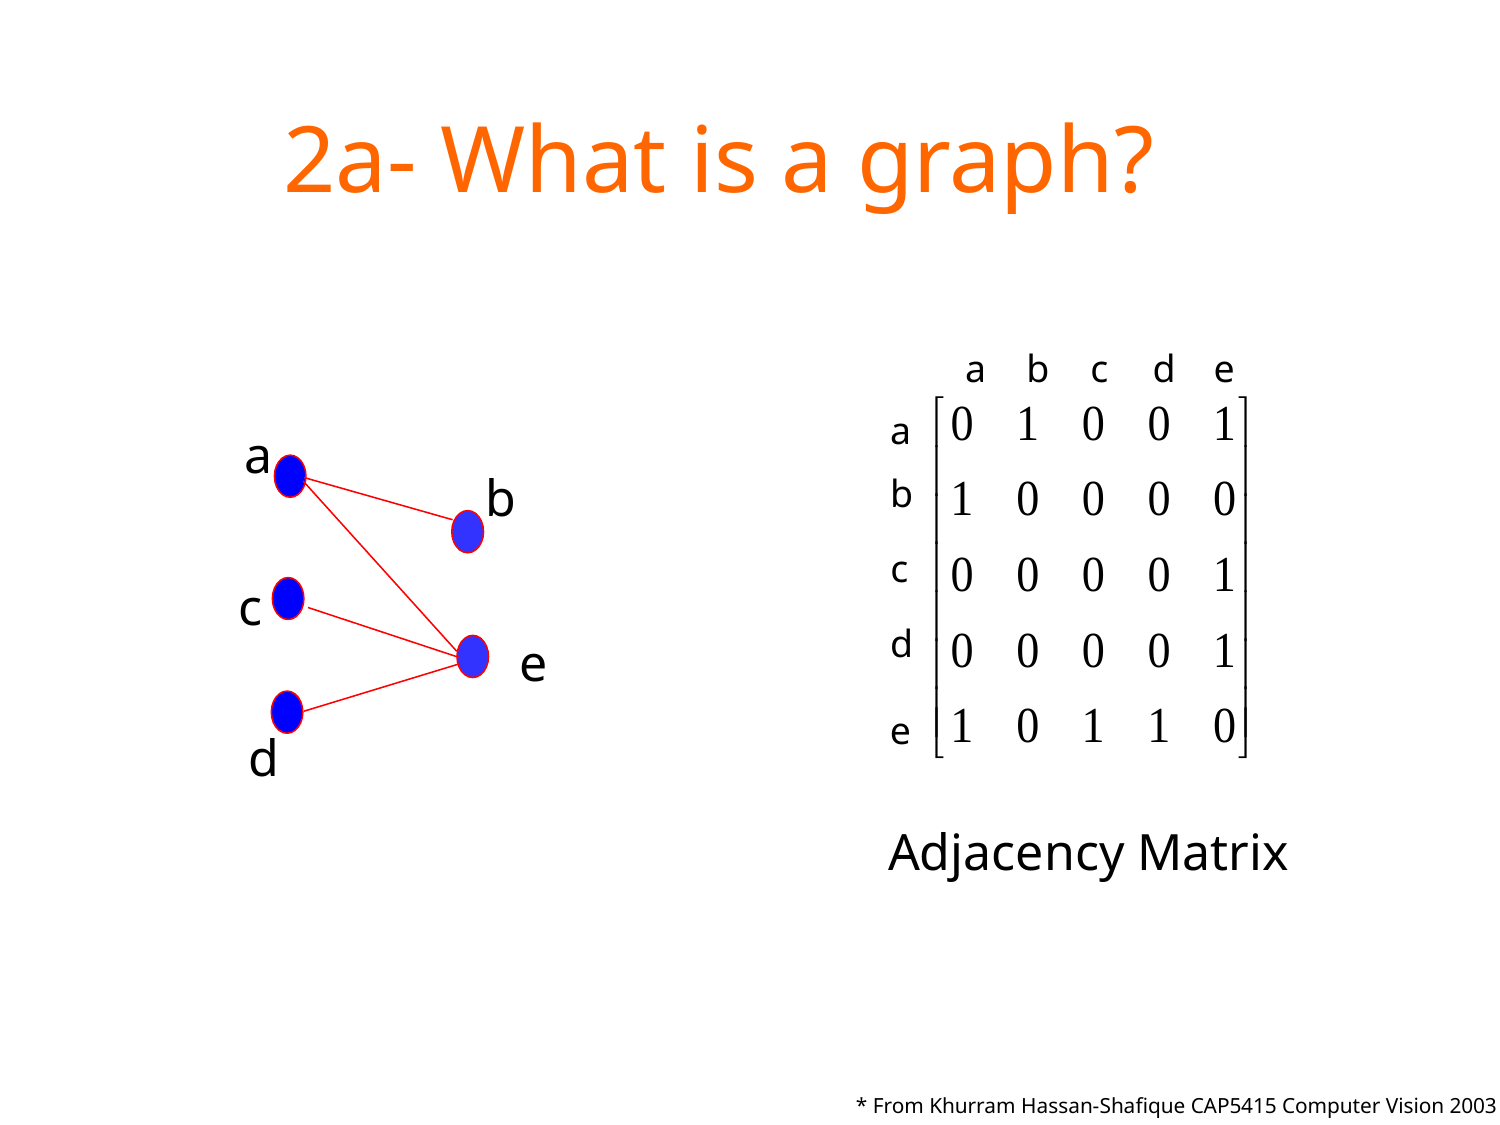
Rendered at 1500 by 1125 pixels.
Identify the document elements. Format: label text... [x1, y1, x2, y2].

text_box [271, 691, 303, 734]
text_box c [223, 568, 278, 644]
text_box a [229, 415, 288, 491]
text_box Adjacency Matrix [873, 813, 1304, 888]
text_box b [875, 462, 919, 523]
text_box c [875, 537, 919, 598]
text_box c [1075, 337, 1124, 387]
title 2a- What is a graph? [81, 62, 1357, 251]
text_box b [470, 459, 532, 534]
text_box d [1137, 337, 1191, 387]
text_box b [1011, 337, 1065, 387]
text_box [274, 455, 306, 498]
text_box d [875, 612, 919, 673]
text_box a [950, 337, 1001, 387]
text_box [457, 635, 489, 678]
text_box [451, 510, 484, 553]
text_box e [1198, 337, 1250, 387]
text_box d [233, 718, 295, 794]
text_box e [875, 699, 919, 760]
text_box [272, 577, 304, 620]
text_box * From Khurram Hassan-Shafique CAP5415 Computer Vision 2003 [841, 1084, 1500, 1125]
text_box a [875, 399, 919, 460]
text_box e [504, 623, 563, 699]
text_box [924, 388, 1264, 768]
